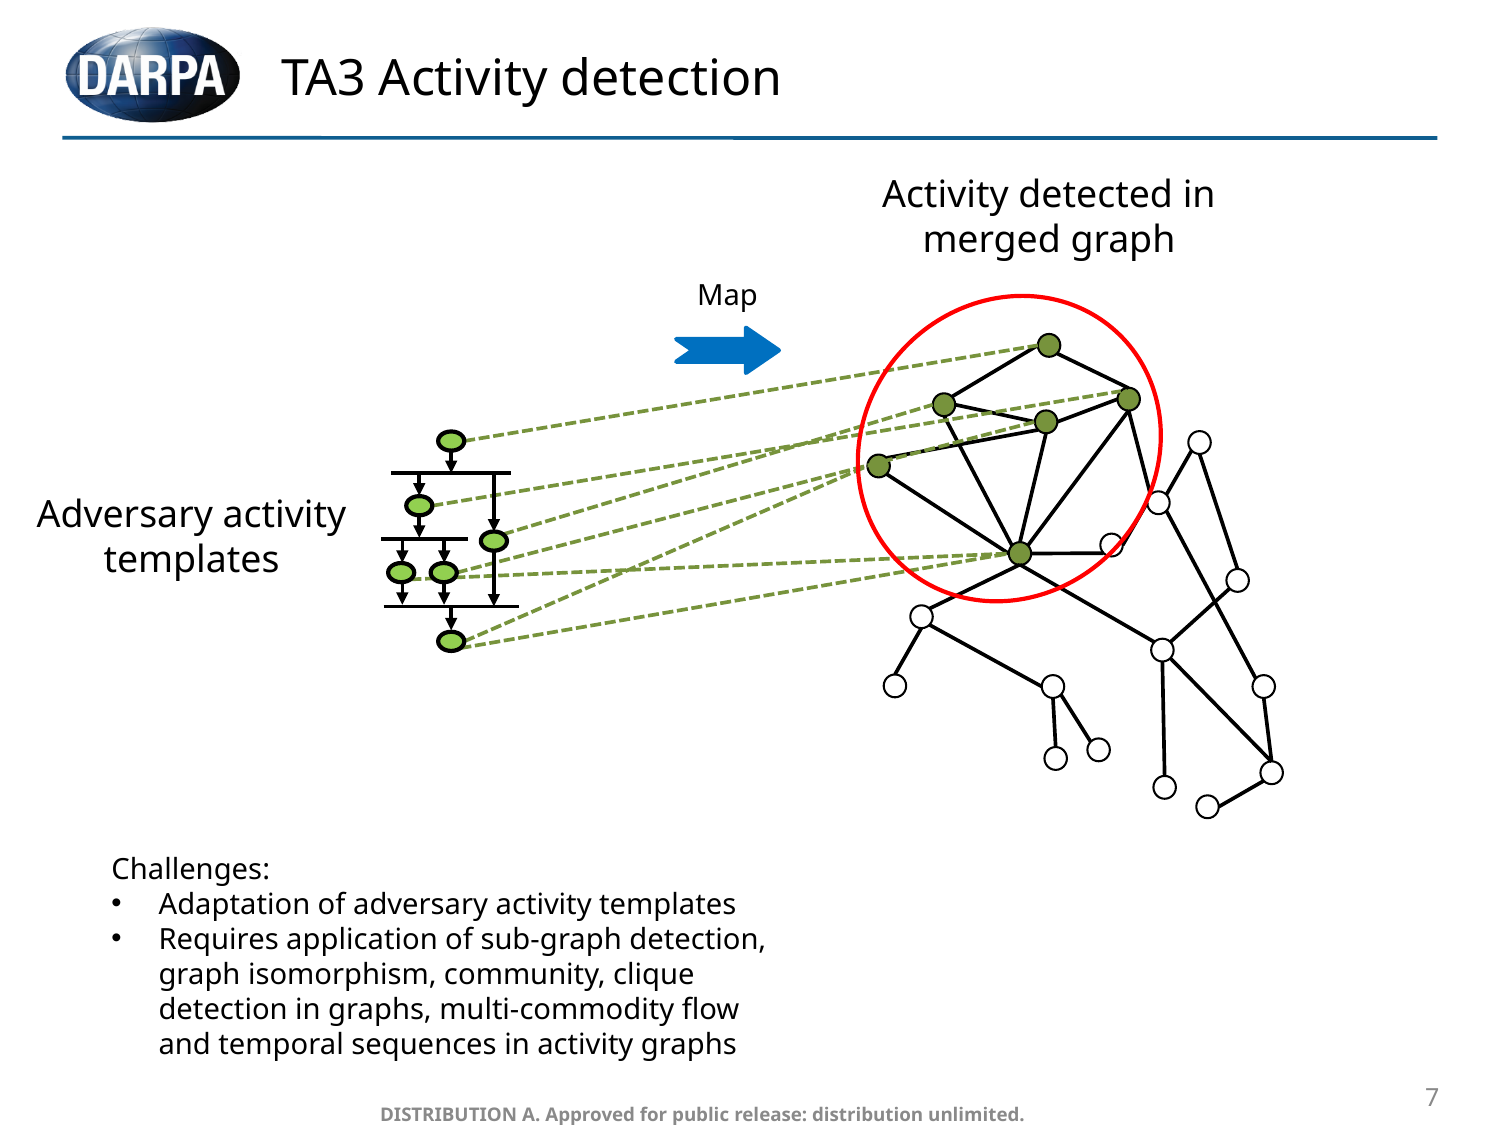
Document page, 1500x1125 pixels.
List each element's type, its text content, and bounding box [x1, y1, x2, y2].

text_box DISTRIBUTION A. Approved for public release: distribution unlimited. [218, 1077, 1282, 1125]
text_box [1042, 748, 1070, 772]
text_box [1085, 736, 1112, 764]
title TA3 Activity detection [266, 24, 1438, 126]
text_box [906, 293, 1163, 482]
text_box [1019, 564, 1155, 643]
text_box Adversary activity templates [17, 482, 367, 588]
text_box [1151, 774, 1178, 801]
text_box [1060, 694, 1091, 742]
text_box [1199, 453, 1238, 509]
picture [63, 21, 242, 129]
text_box [1042, 673, 1067, 700]
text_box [1170, 657, 1272, 762]
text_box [1129, 410, 1151, 495]
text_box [1052, 697, 1056, 748]
text_box [1149, 636, 1161, 663]
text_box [463, 345, 1038, 389]
text_box [1109, 555, 1121, 559]
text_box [1166, 450, 1192, 495]
text_box Challenges: Adaptation of adversary activity templates Requires application of sub-graph detection, graph isomorphism, community, clique detection in graphs, multi-commodity flow and temporal sequences in activity graphs [96, 842, 813, 1068]
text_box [1166, 510, 1256, 679]
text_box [1056, 353, 1129, 388]
slide_number 7 [1329, 1074, 1455, 1123]
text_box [380, 431, 519, 652]
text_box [1263, 697, 1272, 762]
text_box [674, 325, 772, 343]
text_box Activity detected in merged graph [811, 162, 1287, 267]
text_box [1194, 793, 1219, 821]
text_box [1149, 489, 1172, 517]
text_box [1218, 780, 1264, 807]
text_box [1103, 555, 1112, 562]
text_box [894, 657, 922, 675]
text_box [432, 390, 1121, 506]
text_box [1186, 429, 1213, 453]
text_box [1041, 410, 1129, 546]
text_box [1258, 760, 1285, 787]
text_box [881, 673, 909, 700]
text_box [456, 421, 1036, 573]
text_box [1133, 502, 1148, 546]
text_box Map [643, 268, 812, 319]
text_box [523, 588, 868, 642]
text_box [929, 624, 1042, 687]
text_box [865, 587, 1009, 649]
